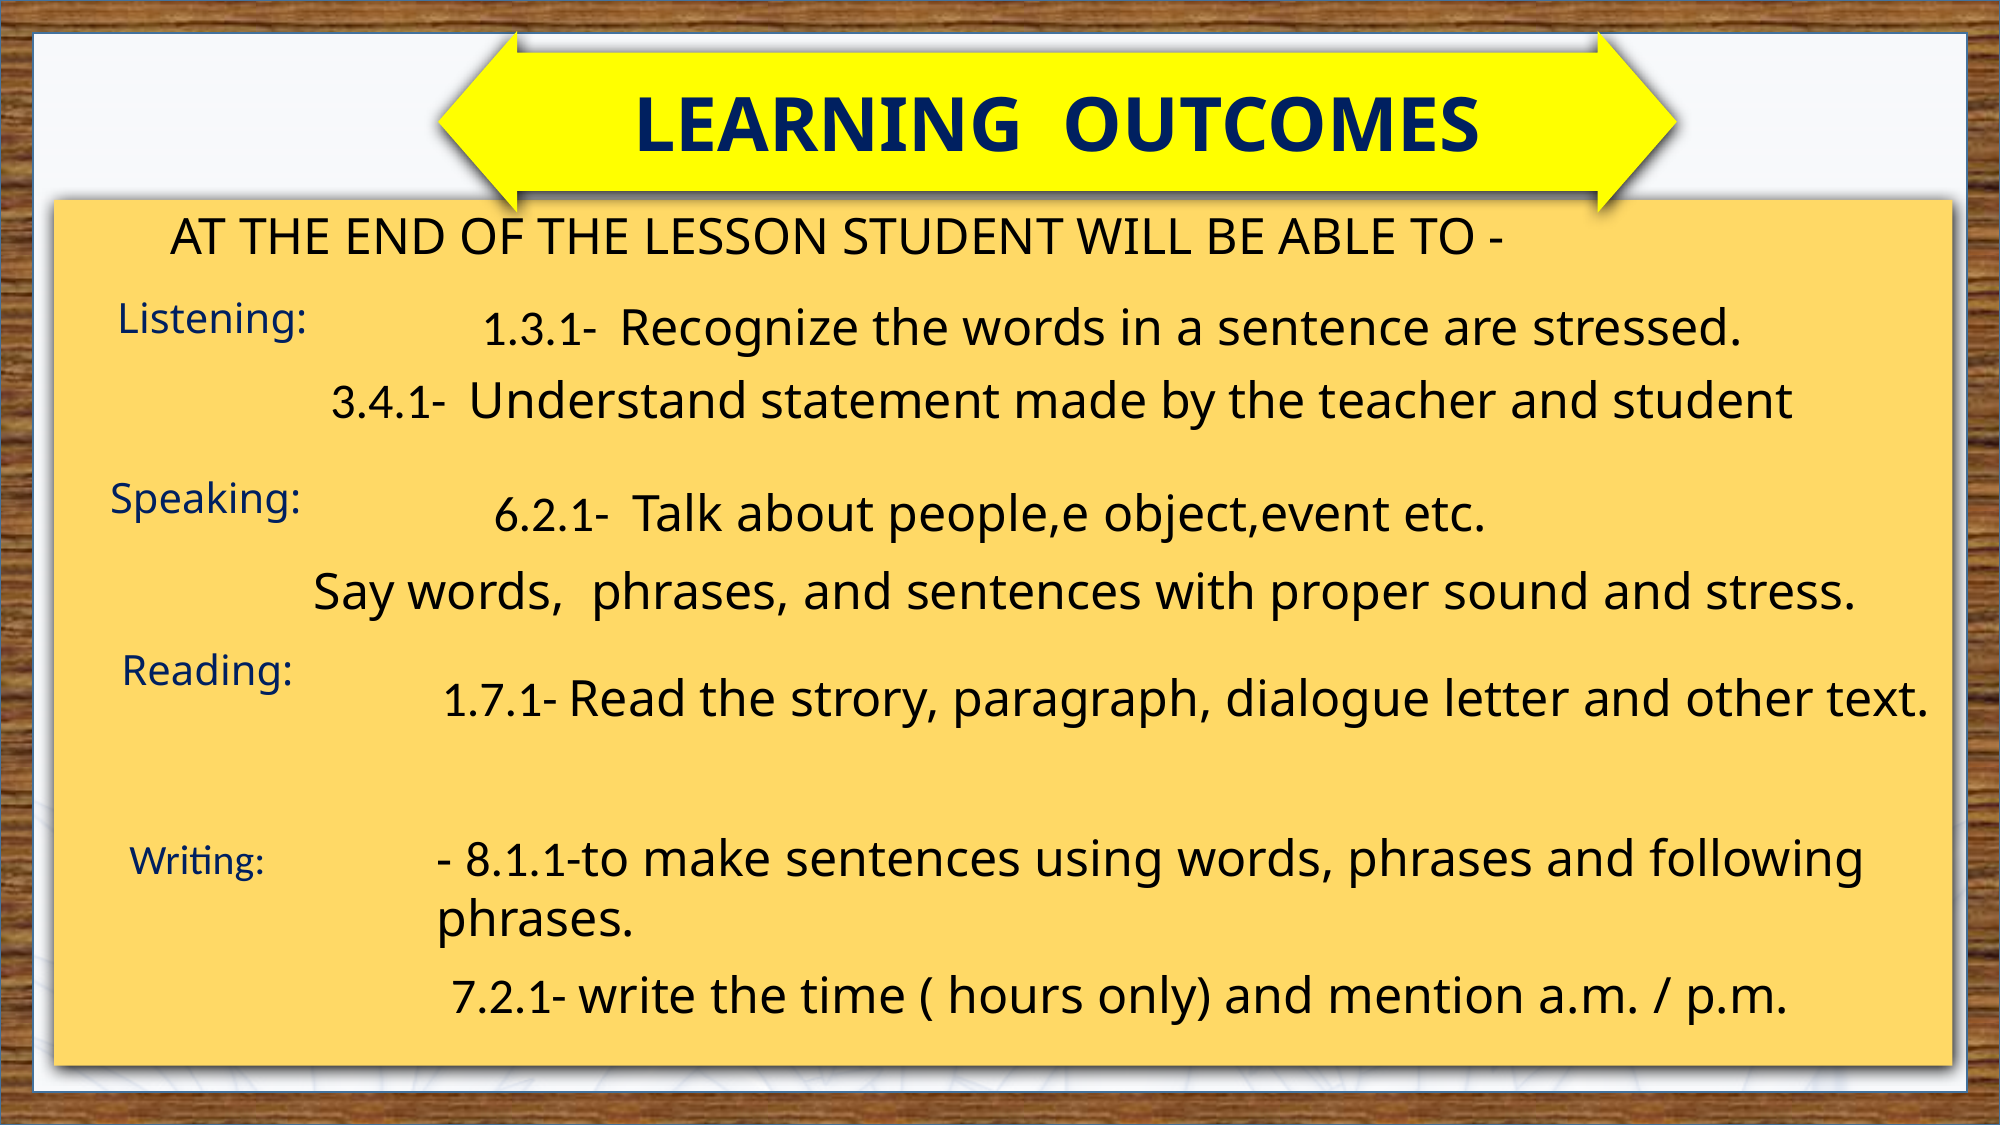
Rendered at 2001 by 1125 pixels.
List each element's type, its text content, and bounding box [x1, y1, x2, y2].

text_box Say words, phrases, and sentences with proper sound and stress. [299, 552, 1953, 627]
text_box 7.2.1- write the time ( hours only) and mention a.m. / p.m. [436, 955, 1917, 1031]
text_box 6.2.1- Talk about people,e object,event etc. [478, 473, 1788, 549]
text_box [0, 0, 2000, 1125]
text_box 3.4.1- Understand statement made by the teacher and student [315, 361, 1901, 436]
text_box 1.3.1- Recognize the words in a sentence are stressed. [421, 287, 1845, 361]
text_box Speaking: [95, 463, 437, 529]
text_box 1.7.1- Read the strory, paragraph, dialogue letter and other text. [426, 659, 1974, 735]
text_box - 8.1.1-to make sentences using words, phrases and following phrases. [421, 819, 1917, 955]
text_box Writing: [114, 825, 379, 890]
text_box Listening: [102, 283, 377, 349]
text_box [53, 199, 1954, 1067]
text_box AT THE END OF THE LESSON STUDENT WILL BE ABLE TO - [155, 197, 1845, 273]
text_box LEARNING OUTCOMES [436, 28, 1679, 197]
text_box Reading: [106, 636, 406, 701]
